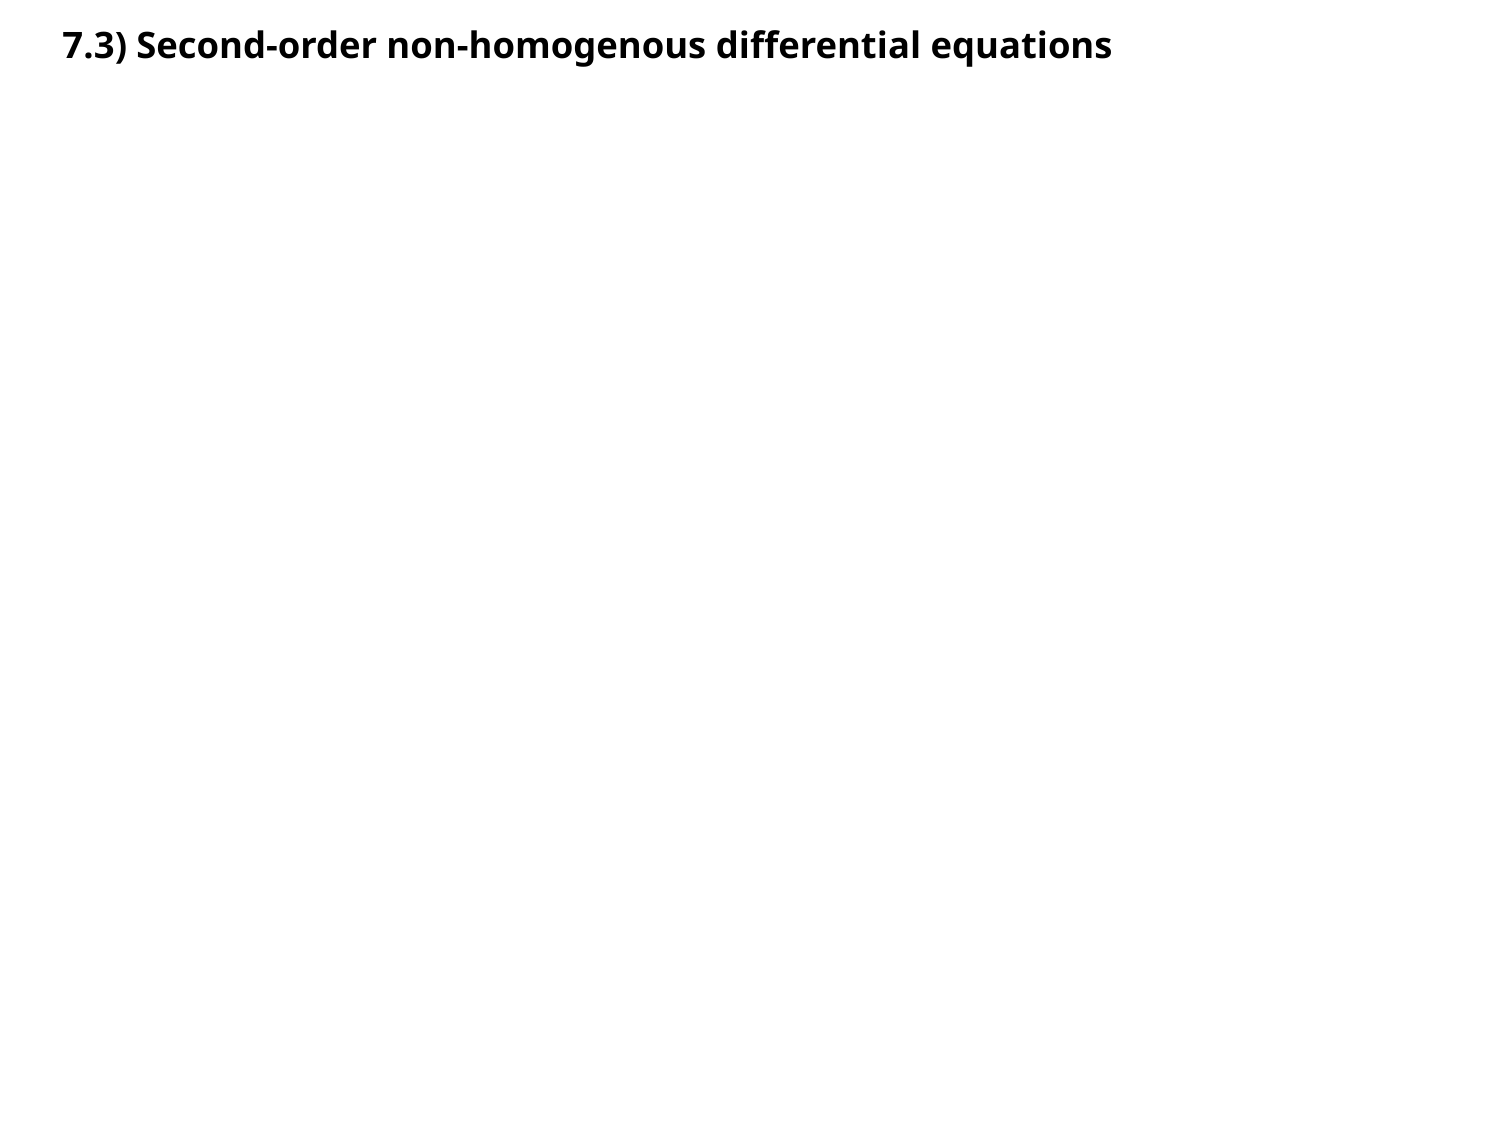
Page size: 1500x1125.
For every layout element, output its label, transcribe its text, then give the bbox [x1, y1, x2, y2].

title 7.3) Second-order non-homogenous differential equations [1, 3, 1176, 91]
